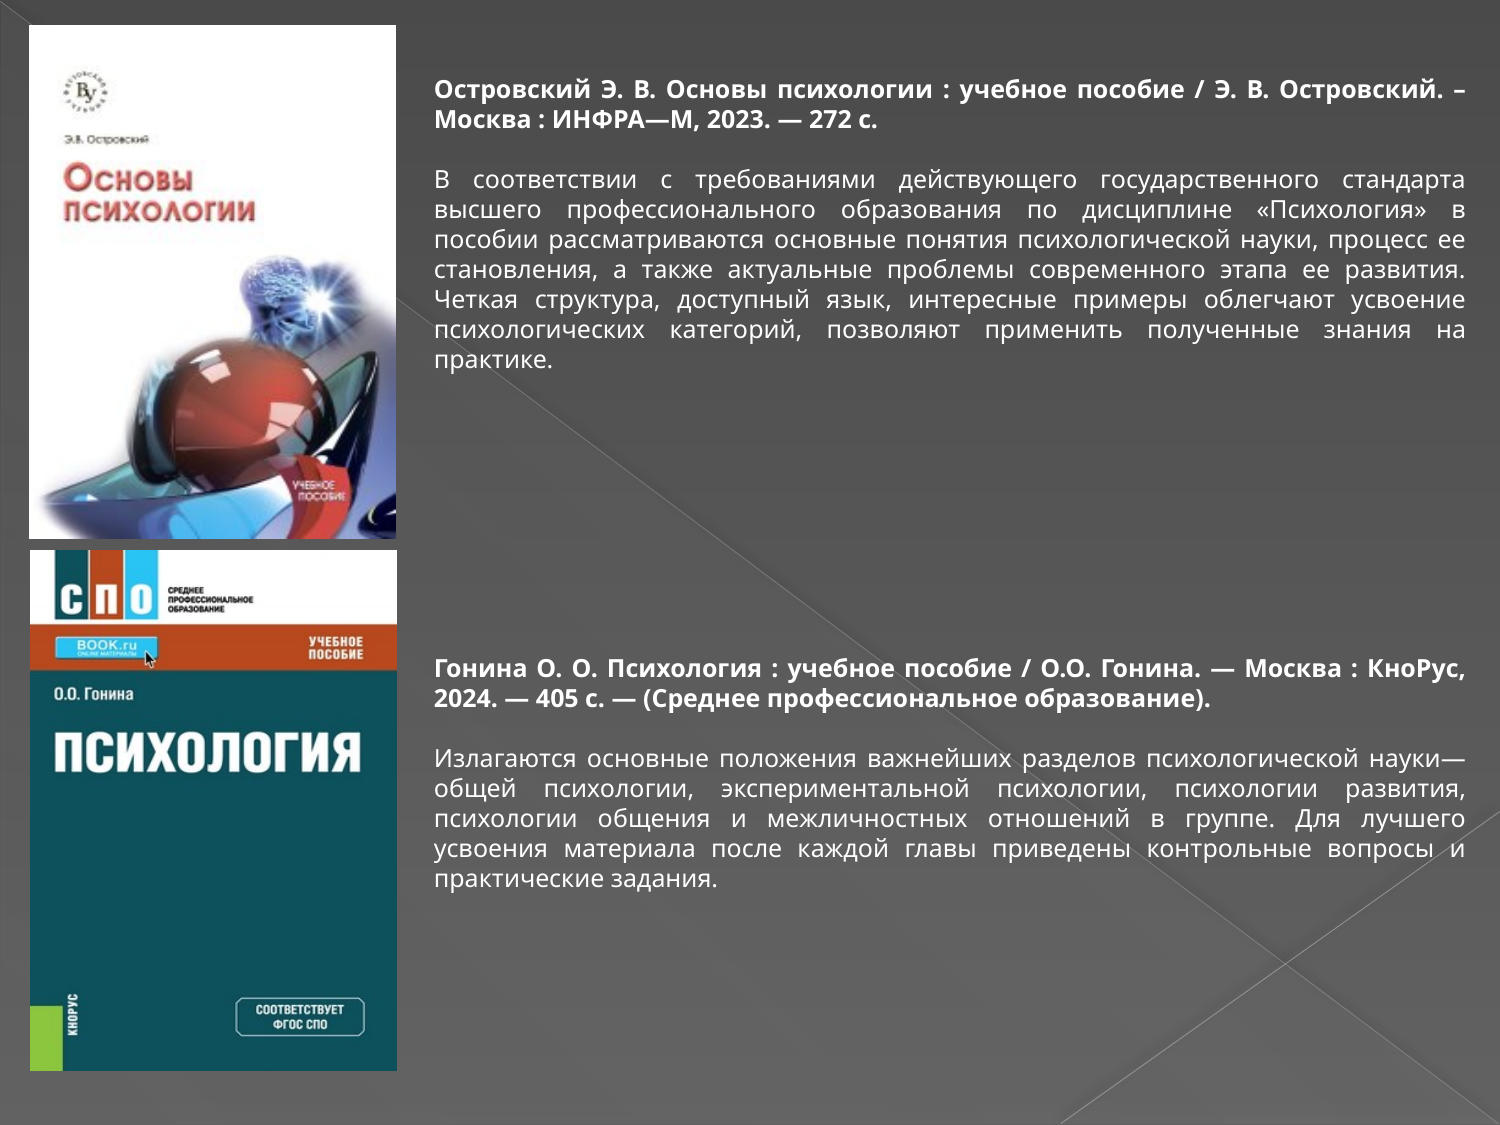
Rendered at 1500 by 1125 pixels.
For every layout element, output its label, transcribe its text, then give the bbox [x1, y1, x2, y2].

text_box Островский Э. В. Основы психологии : учебное пособие / Э. В. Островский. – Москва : ИНФРА—М, 2023. — 272 с. В соответствии с требованиями действующего государственного стандарта высшего профессионального образования по дисциплине «Психология» в пособии рассматриваются основные понятия психологической науки, процесс ее становления, а также актуальные проблемы современного этапа ее развития. Четкая структура, доступный язык, интересные примеры облегчают усвоение психологических категорий, позволяют применить полученные знания на практике. [419, 66, 1483, 381]
picture [29, 24, 396, 540]
text_box Гонина О. О. Психология : учебное пособие / О.О. Гонина. — Москва : КноРус, 2024. — 405 с. — (Среднее профессиональное образование). Излагаются основные положения важнейших разделов психологической науки— общей психологии, экспериментальной психологии, психологии развития, психологии общения и межличностных отношений в группе. Для лучшего усвоения материала после каждой главы приведены контрольные вопросы и практические задания. [419, 645, 1483, 900]
picture [30, 550, 398, 1071]
